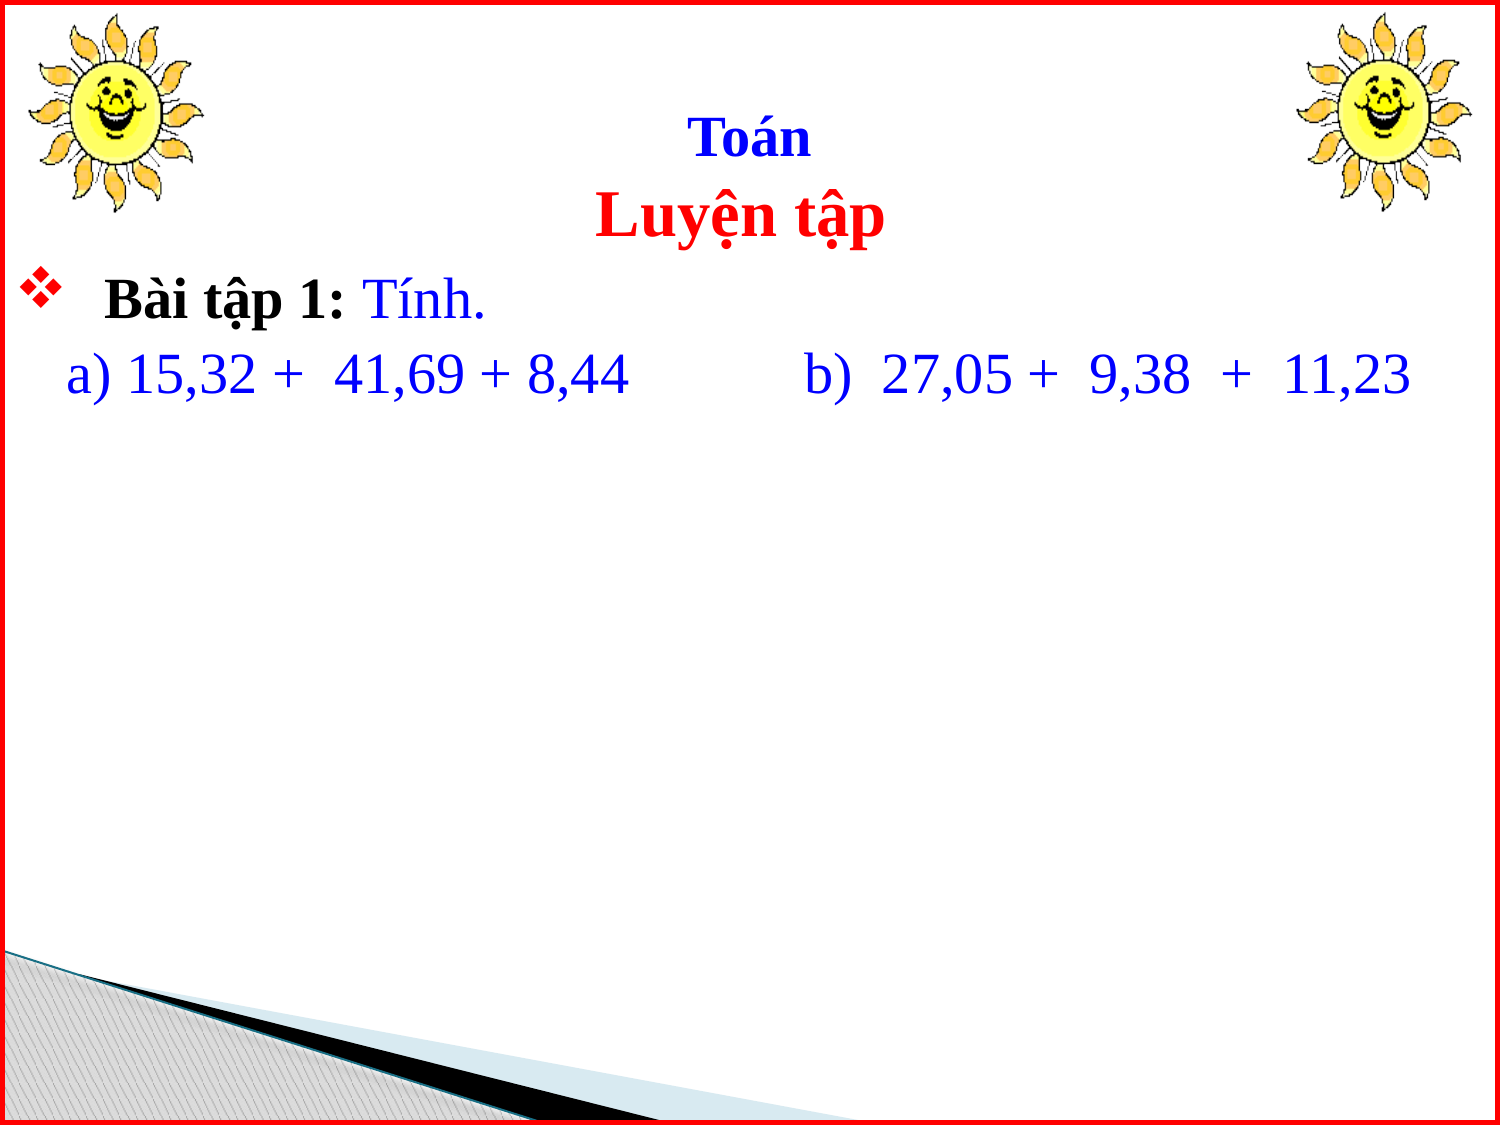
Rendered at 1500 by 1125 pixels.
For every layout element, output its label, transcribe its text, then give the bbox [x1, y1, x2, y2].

picture [9, 9, 223, 223]
text_box Toán [229, 90, 1272, 162]
picture [1278, 8, 1491, 222]
text_box Toán [1496, 90, 1500, 162]
text_box Luyện tập [0, 162, 1500, 258]
text_box [0, 258, 1500, 1125]
text_box Toán [0, 90, 4, 162]
text_box [0, 0, 1500, 90]
